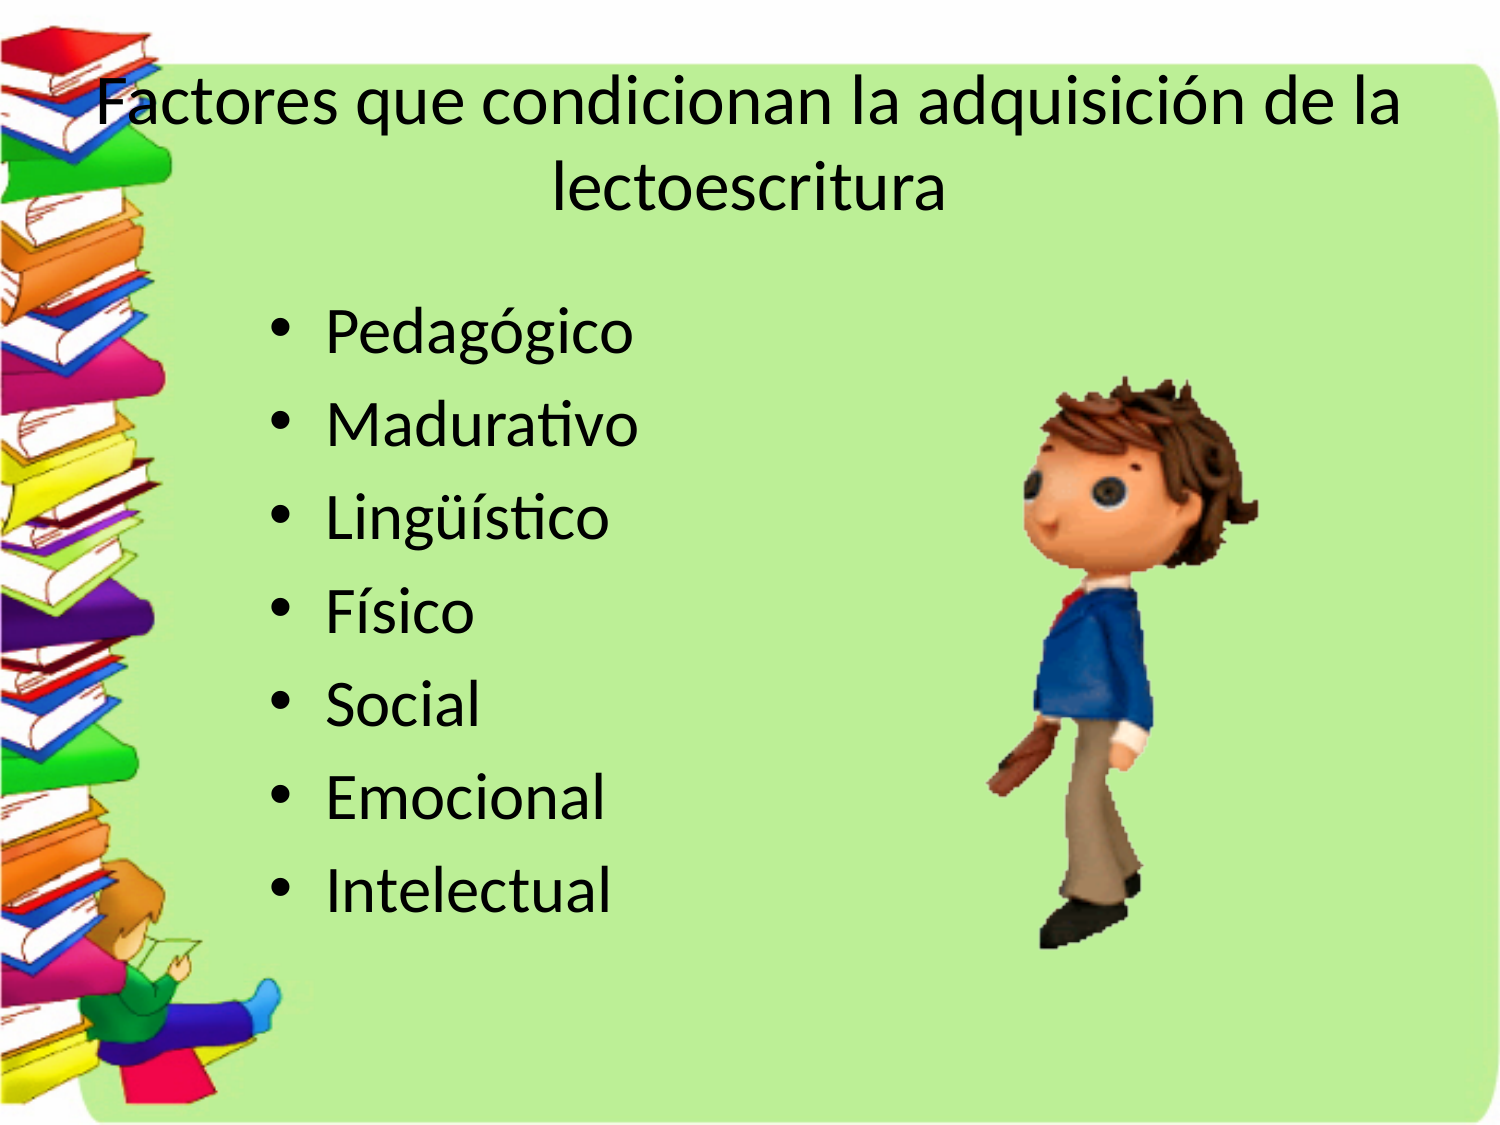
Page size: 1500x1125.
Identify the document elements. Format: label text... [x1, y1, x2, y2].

title Factores que condicionan la adquisición de la lectoescritura [75, 45, 1425, 233]
picture [0, 0, 1500, 1125]
list Pedagógico Madurativo Lingüístico Físico Social Emocional Intelectual [253, 278, 1027, 1022]
